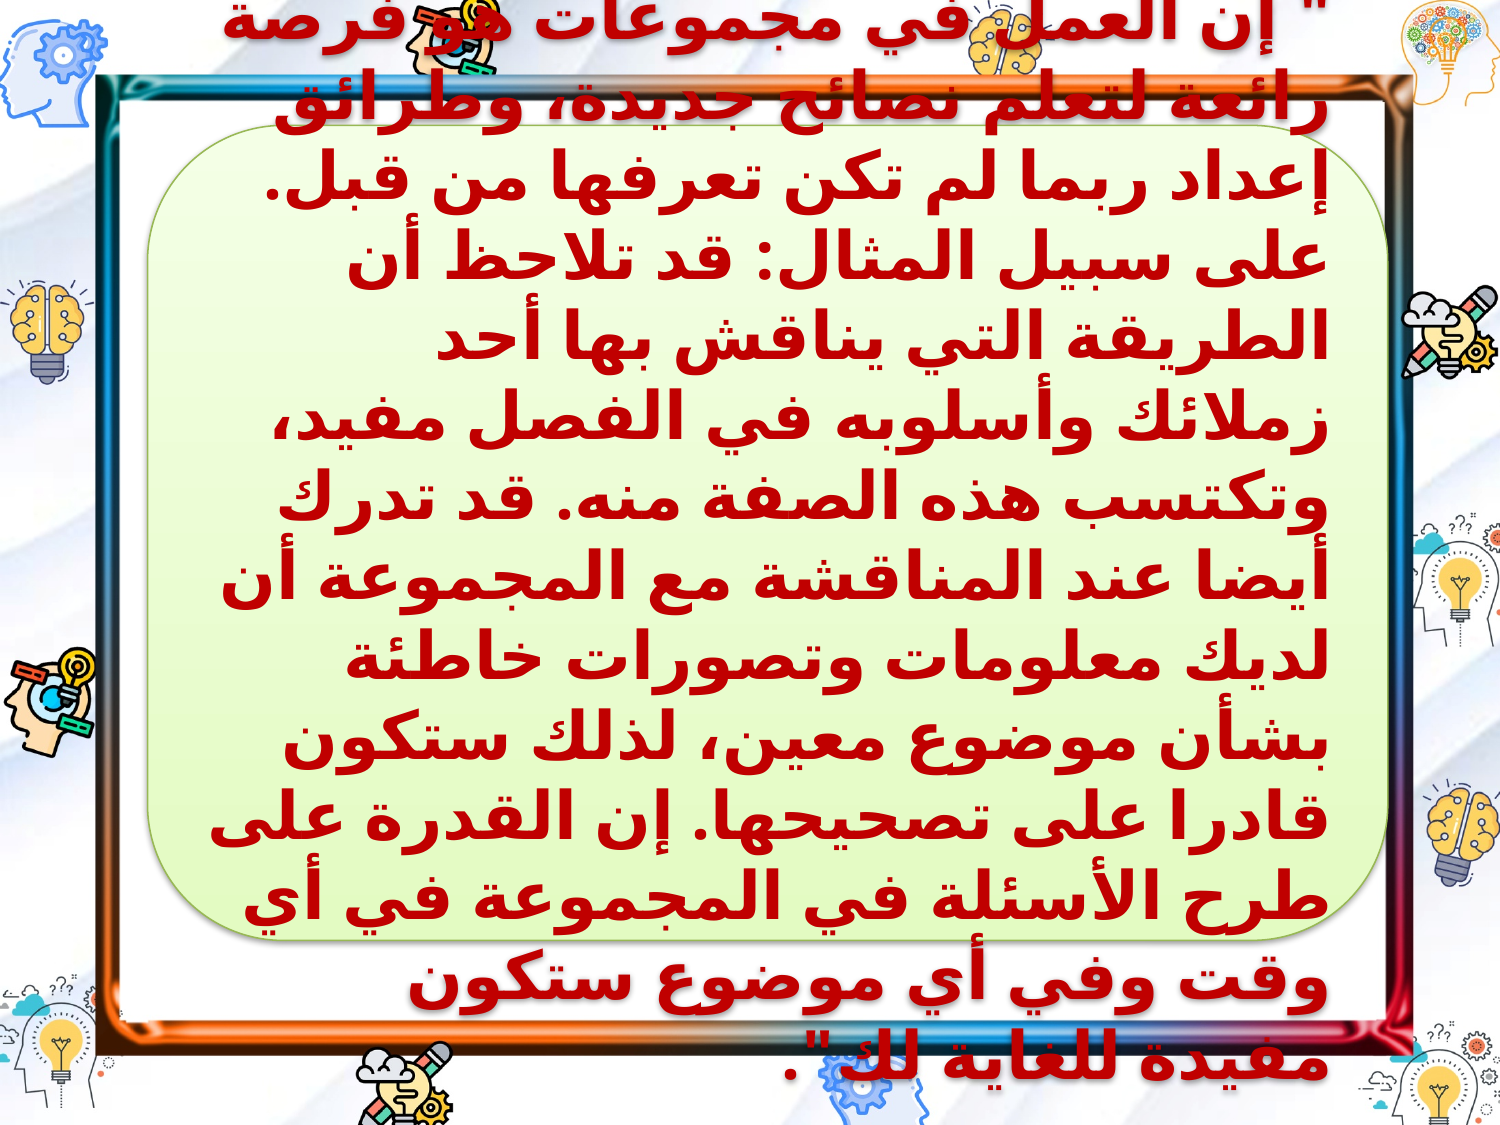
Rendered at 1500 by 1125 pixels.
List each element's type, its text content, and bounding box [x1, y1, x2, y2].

picture [0, 0, 1500, 1125]
text_box " إن العمل في مجموعات هو فرصة رائعة لتعلم نصائح جديدة، وطرائق إعداد ربما لم تكن تعرفها من قبل. على سبيل المثال: قد تلاحظ أن الطريقة التي يناقش بها أحد زملائك وأسلوبه في الفصل مفيد، وتكتسب هذه الصفة منه. قد تدرك أيضا عند المناقشة مع المجموعة أن لديك معلومات وتصورات خاطئة بشأن موضوع معين، لذلك ستكون قادرا على تصحيحها. إن القدرة على طرح الأسئلة في المجموعة في أي وقت وفي أي موضوع ستكون مفيدة للغاية لك". [146, 124, 1389, 942]
